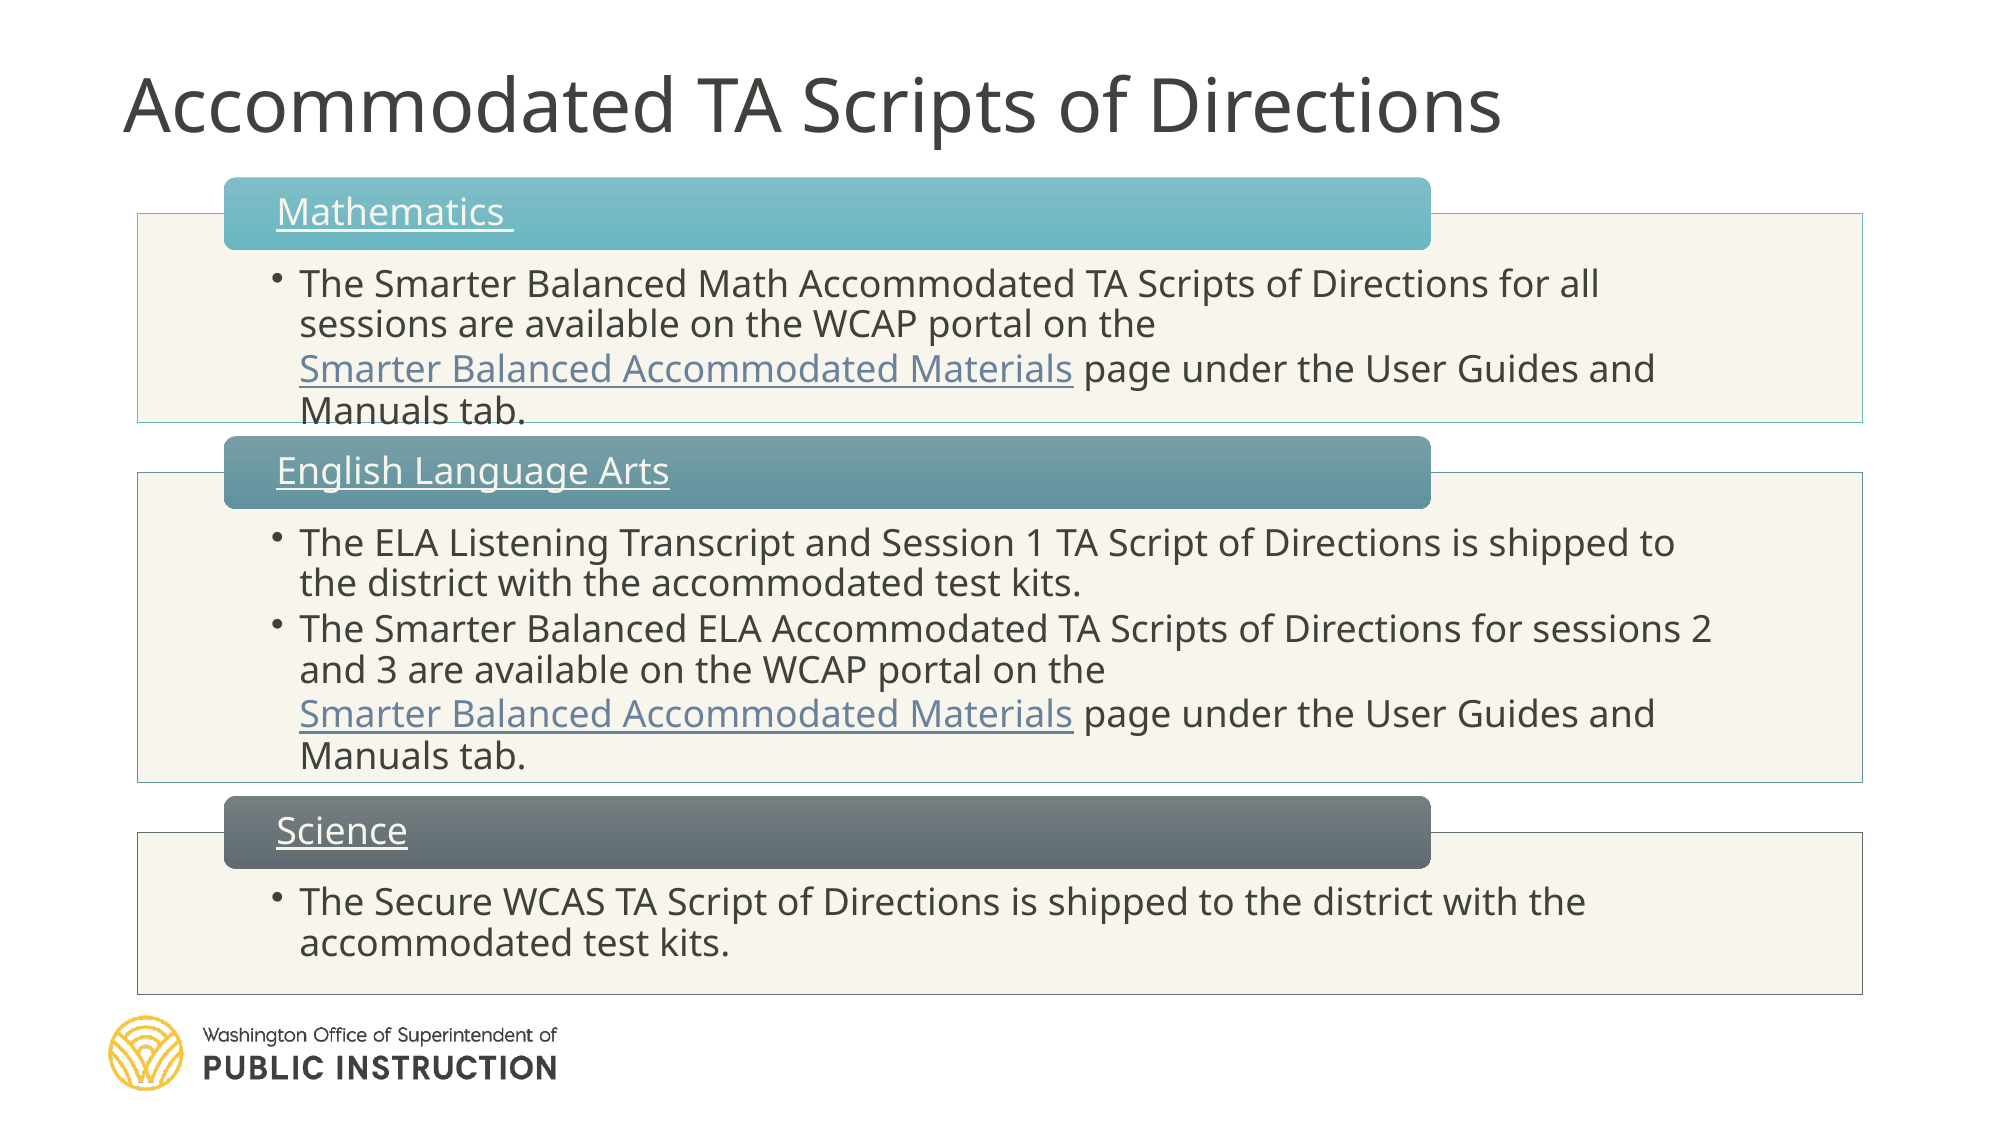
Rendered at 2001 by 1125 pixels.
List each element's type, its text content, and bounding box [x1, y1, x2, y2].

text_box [137, 176, 1863, 997]
title Accommodated TA Scripts of Directions [108, 53, 1834, 164]
picture [108, 1015, 558, 1091]
